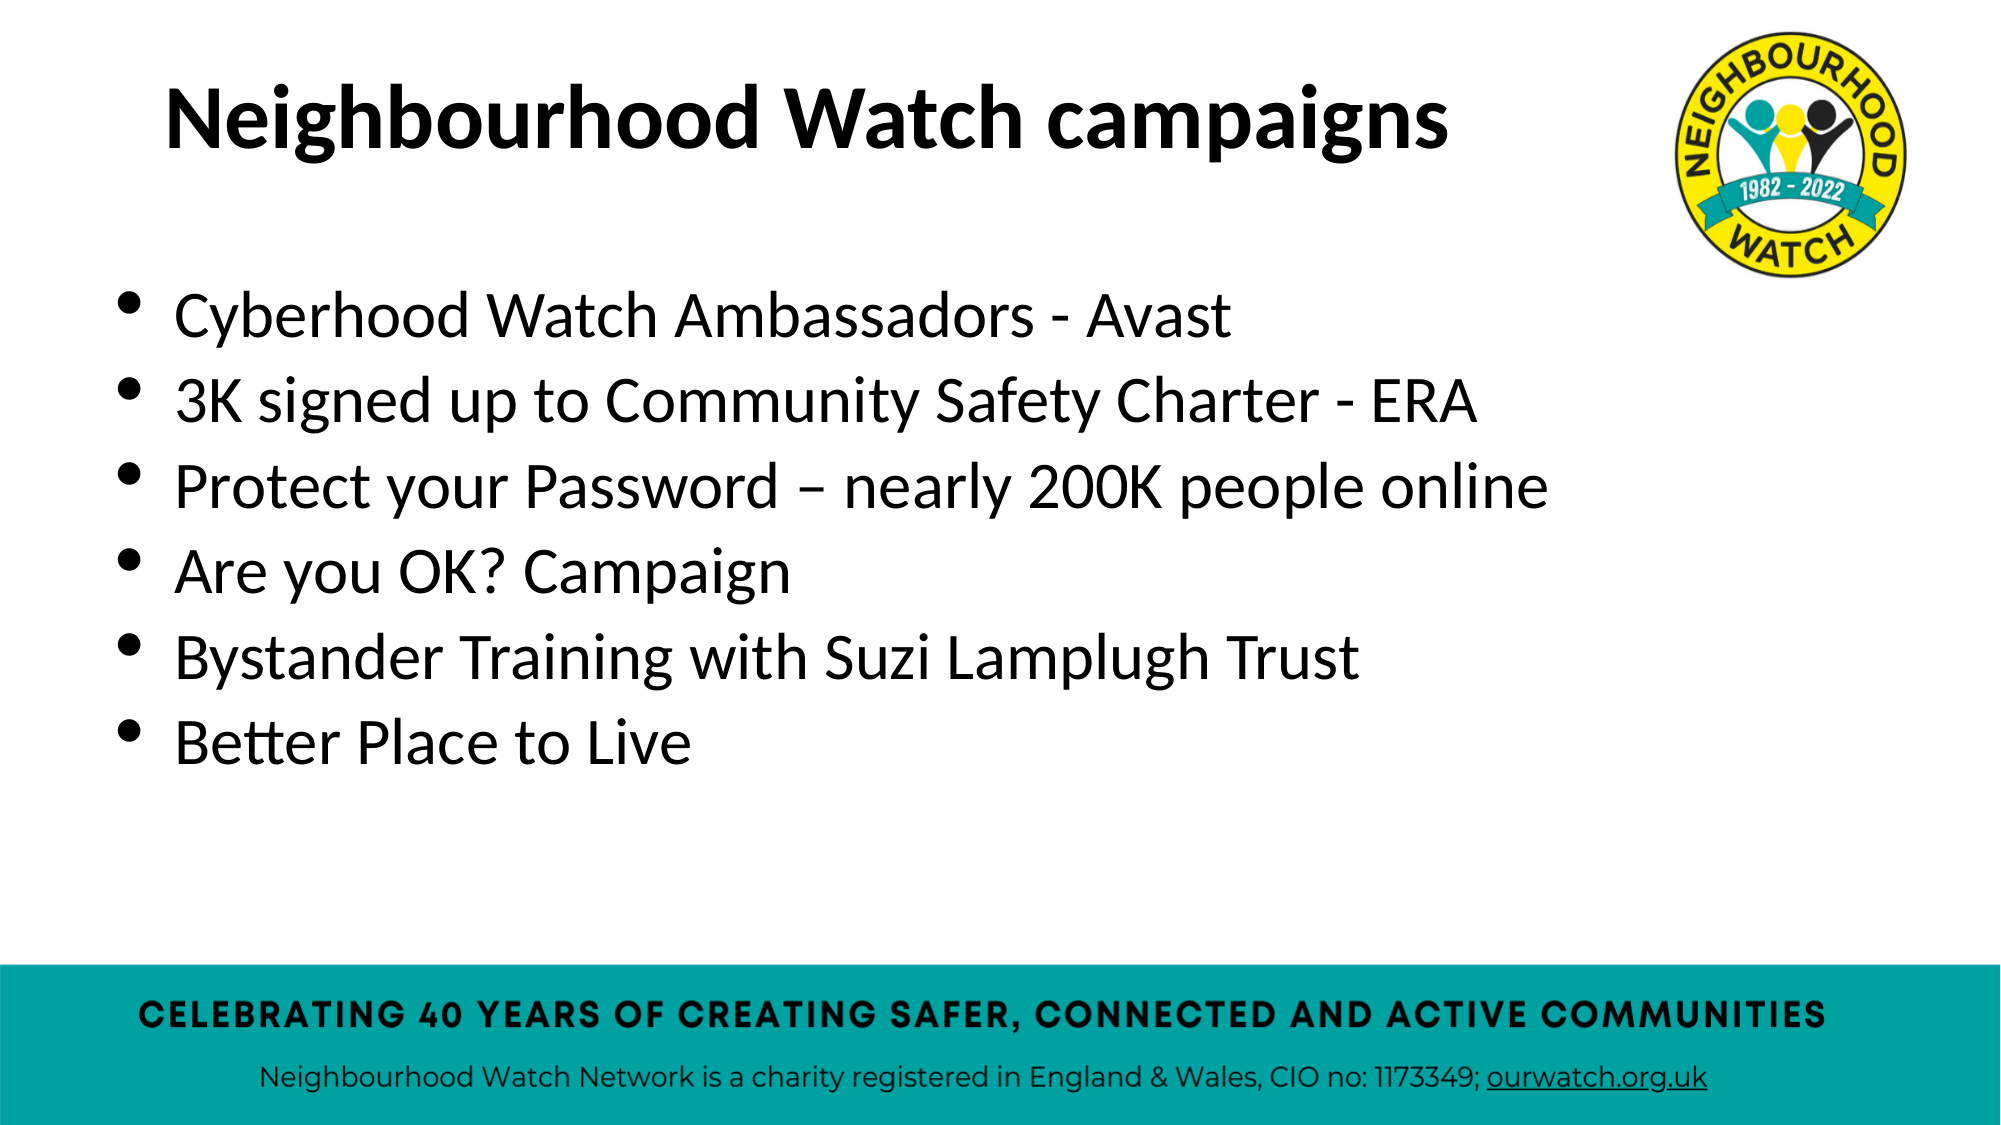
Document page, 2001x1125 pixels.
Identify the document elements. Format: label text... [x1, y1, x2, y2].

text_box Cyberhood Watch Ambassadors - Avast 3K signed up to Community Safety Charter - ERA Protect your Password – nearly 200K people online Are you OK? Campaign Bystander Training with Suzi Lamplugh Trust Better Place to Live [103, 257, 1716, 786]
title Neighbourhood Watch campaigns & W [149, 10, 1875, 228]
picture [0, 0, 2001, 1125]
